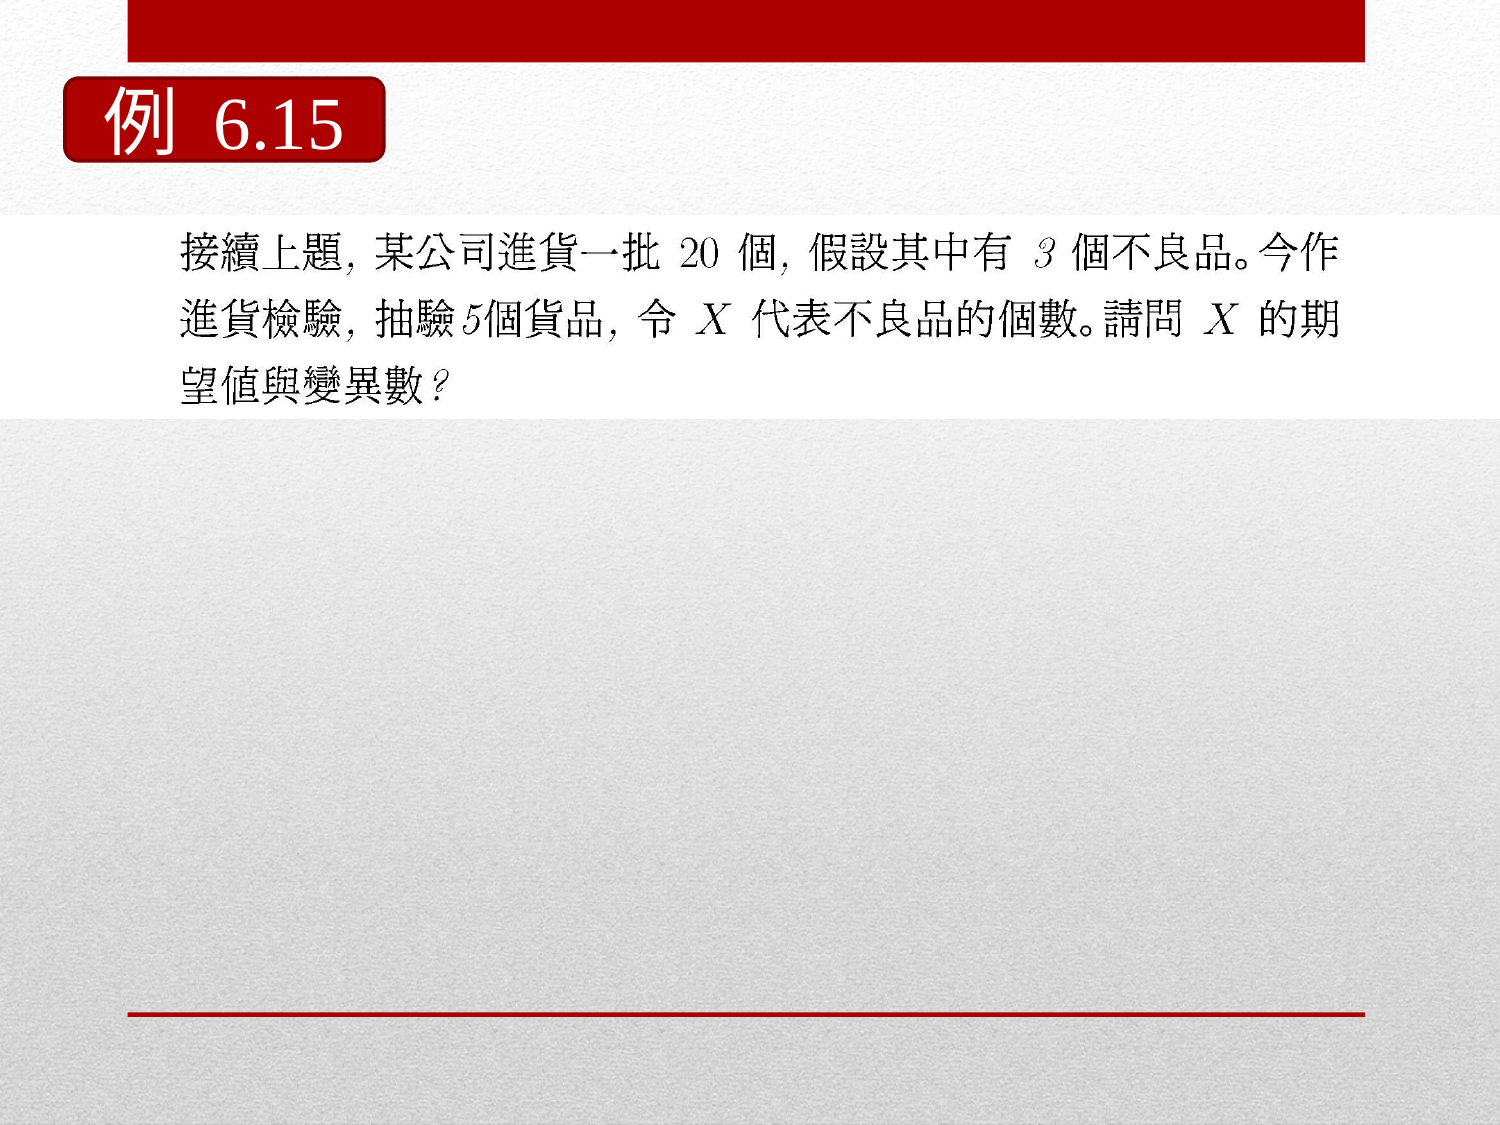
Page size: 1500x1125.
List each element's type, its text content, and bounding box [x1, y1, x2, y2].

text_box 例 6.15 [63, 76, 386, 163]
picture [0, 214, 1500, 419]
